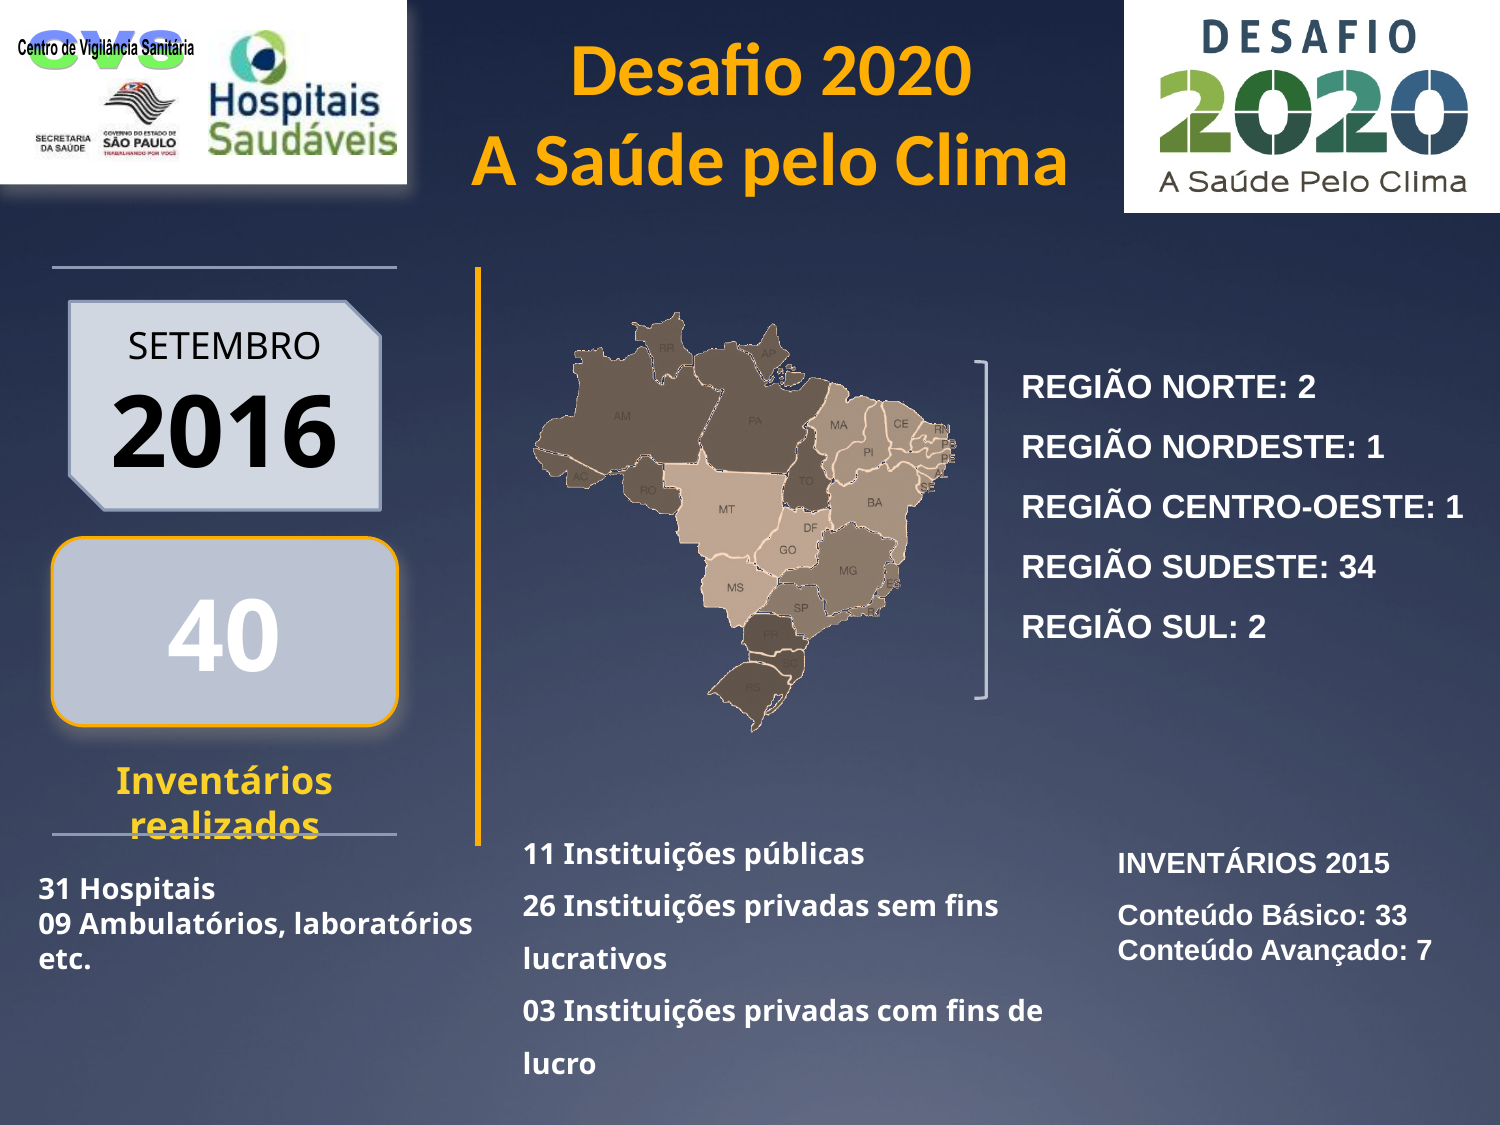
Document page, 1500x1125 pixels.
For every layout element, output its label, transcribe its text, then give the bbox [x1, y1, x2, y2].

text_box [0, 0, 408, 186]
text_box INVENTÁRIOS 2015 Conteúdo Básico: 33 Conteúdo Avançado: 7 [1103, 819, 1483, 974]
picture [526, 301, 964, 740]
text_box Inventários realizados [17, 749, 432, 855]
text_box [67, 299, 361, 484]
text_box [982, 360, 988, 700]
text_box SETEMBRO 2016 [75, 314, 374, 495]
text_box 11 Instituições públicas 26 Instituições privadas sem fins lucrativos 03 Instituições privadas com fins de lucro [507, 810, 1103, 1088]
text_box 31 Hospitais 09 Ambulatórios, laboratórios etc. [23, 845, 507, 983]
text_box REGIÃO NORTE: 2 REGIÃO NORDESTE: 1 REGIÃO CENTRO-OESTE: 1 REGIÃO SUDESTE: 34 REGIÃO SUL: 2 [1006, 338, 1500, 653]
text_box Desafio 2020 A Saúde pelo Clima [395, 12, 1114, 209]
text_box 40 [50, 536, 399, 728]
text_box [86, 327, 382, 512]
picture [1123, 0, 1500, 214]
